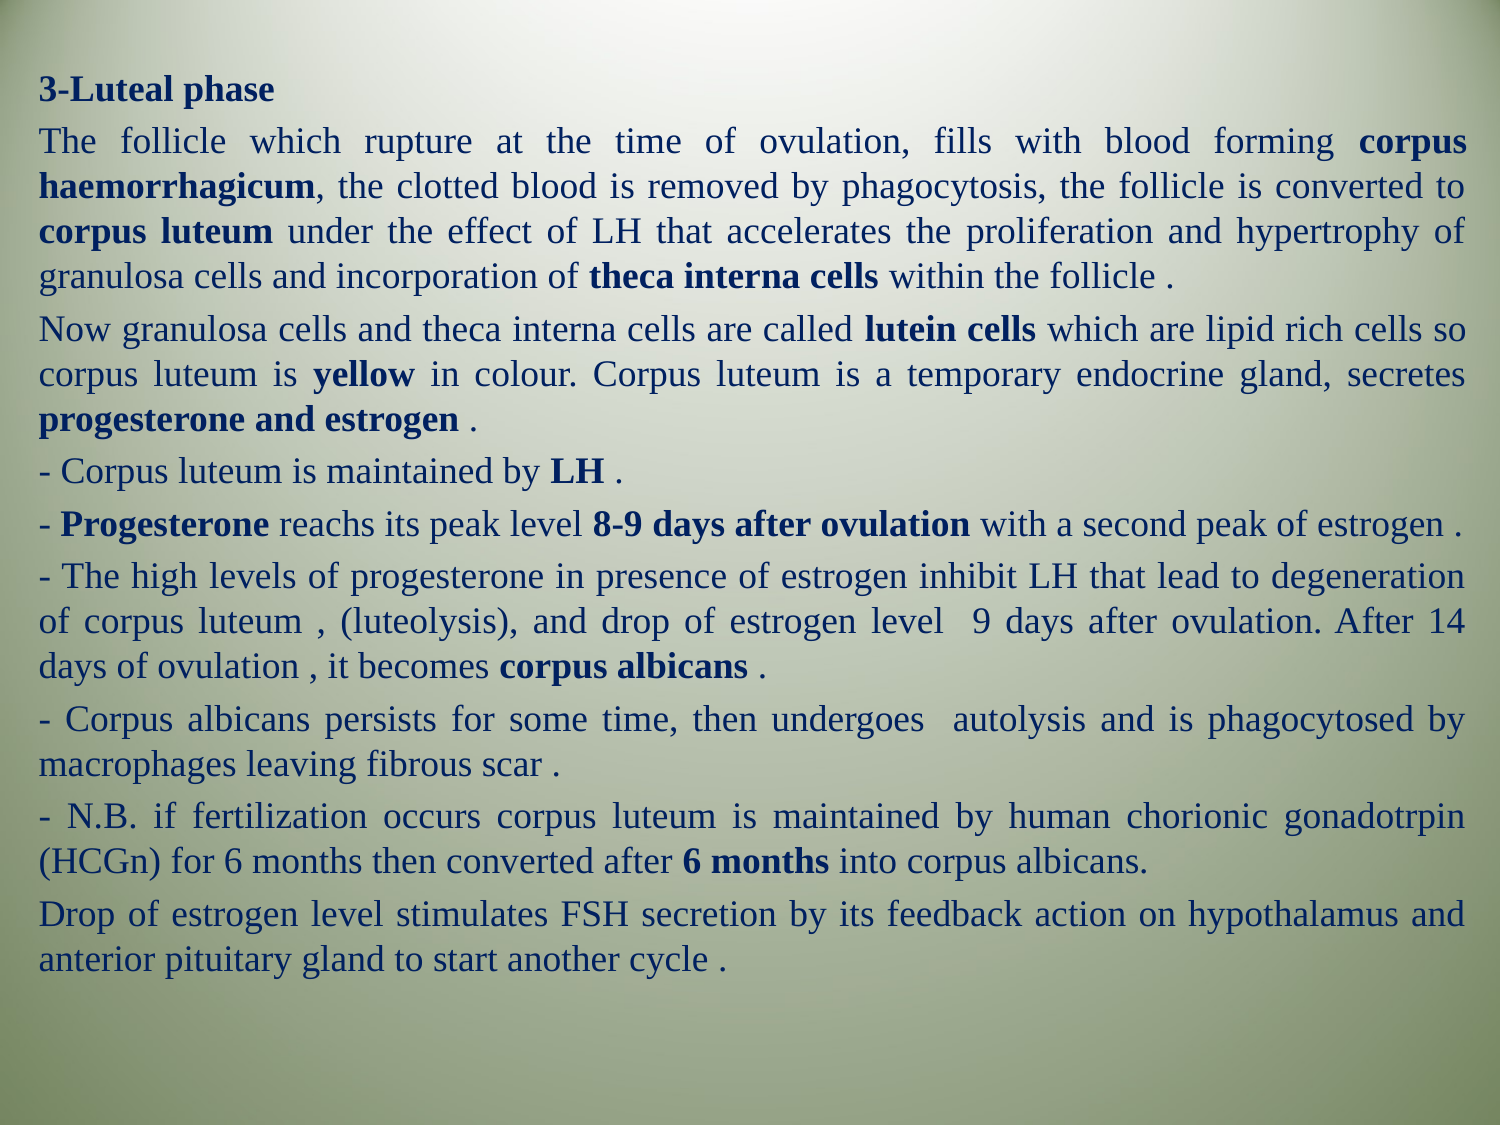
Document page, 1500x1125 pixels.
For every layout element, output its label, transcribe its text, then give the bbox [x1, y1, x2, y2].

list 3-Luteal phase The follicle which rupture at the time of ovulation, fills with blood forming corpus haemorrhagicum, the clotted blood is removed by phagocytosis, the follicle is converted to corpus luteum under the effect of LH that accelerates the proliferation and hypertrophy of granulosa cells and incorporation of theca interna cells within the follicle . Now granulosa cells and theca interna cells are called lutein cells which are lipid rich cells so corpus luteum is yellow in colour. Corpus luteum is a temporary endocrine gland, secretes progesterone and estrogen . - Corpus luteum is maintained by LH . - Progesterone reachs its peak level 8-9 days after ovulation with a second peak of estrogen . - The high levels of progesterone in presence of estrogen inhibit LH that lead to degeneration of corpus luteum , (luteolysis), and drop of estrogen level 9 days after ovulation. After 14 days of ovulation , it becomes corpus albicans . - Corpus albicans persists for some time, then undergoes autolysis and is phagocytosed by macrophages leaving fibrous scar . - N.B. if fertilization occurs corpus luteum is maintained by human chorionic gonadotrpin (HCGn) for 6 months then converted after 6 months into corpus albicans. Drop of estrogen level stimulates FSH secretion by its feedback action on hypothalamus and anterior pituitary gland to start another cycle . [17, 3, 1483, 978]
picture [0, 0, 1500, 1125]
